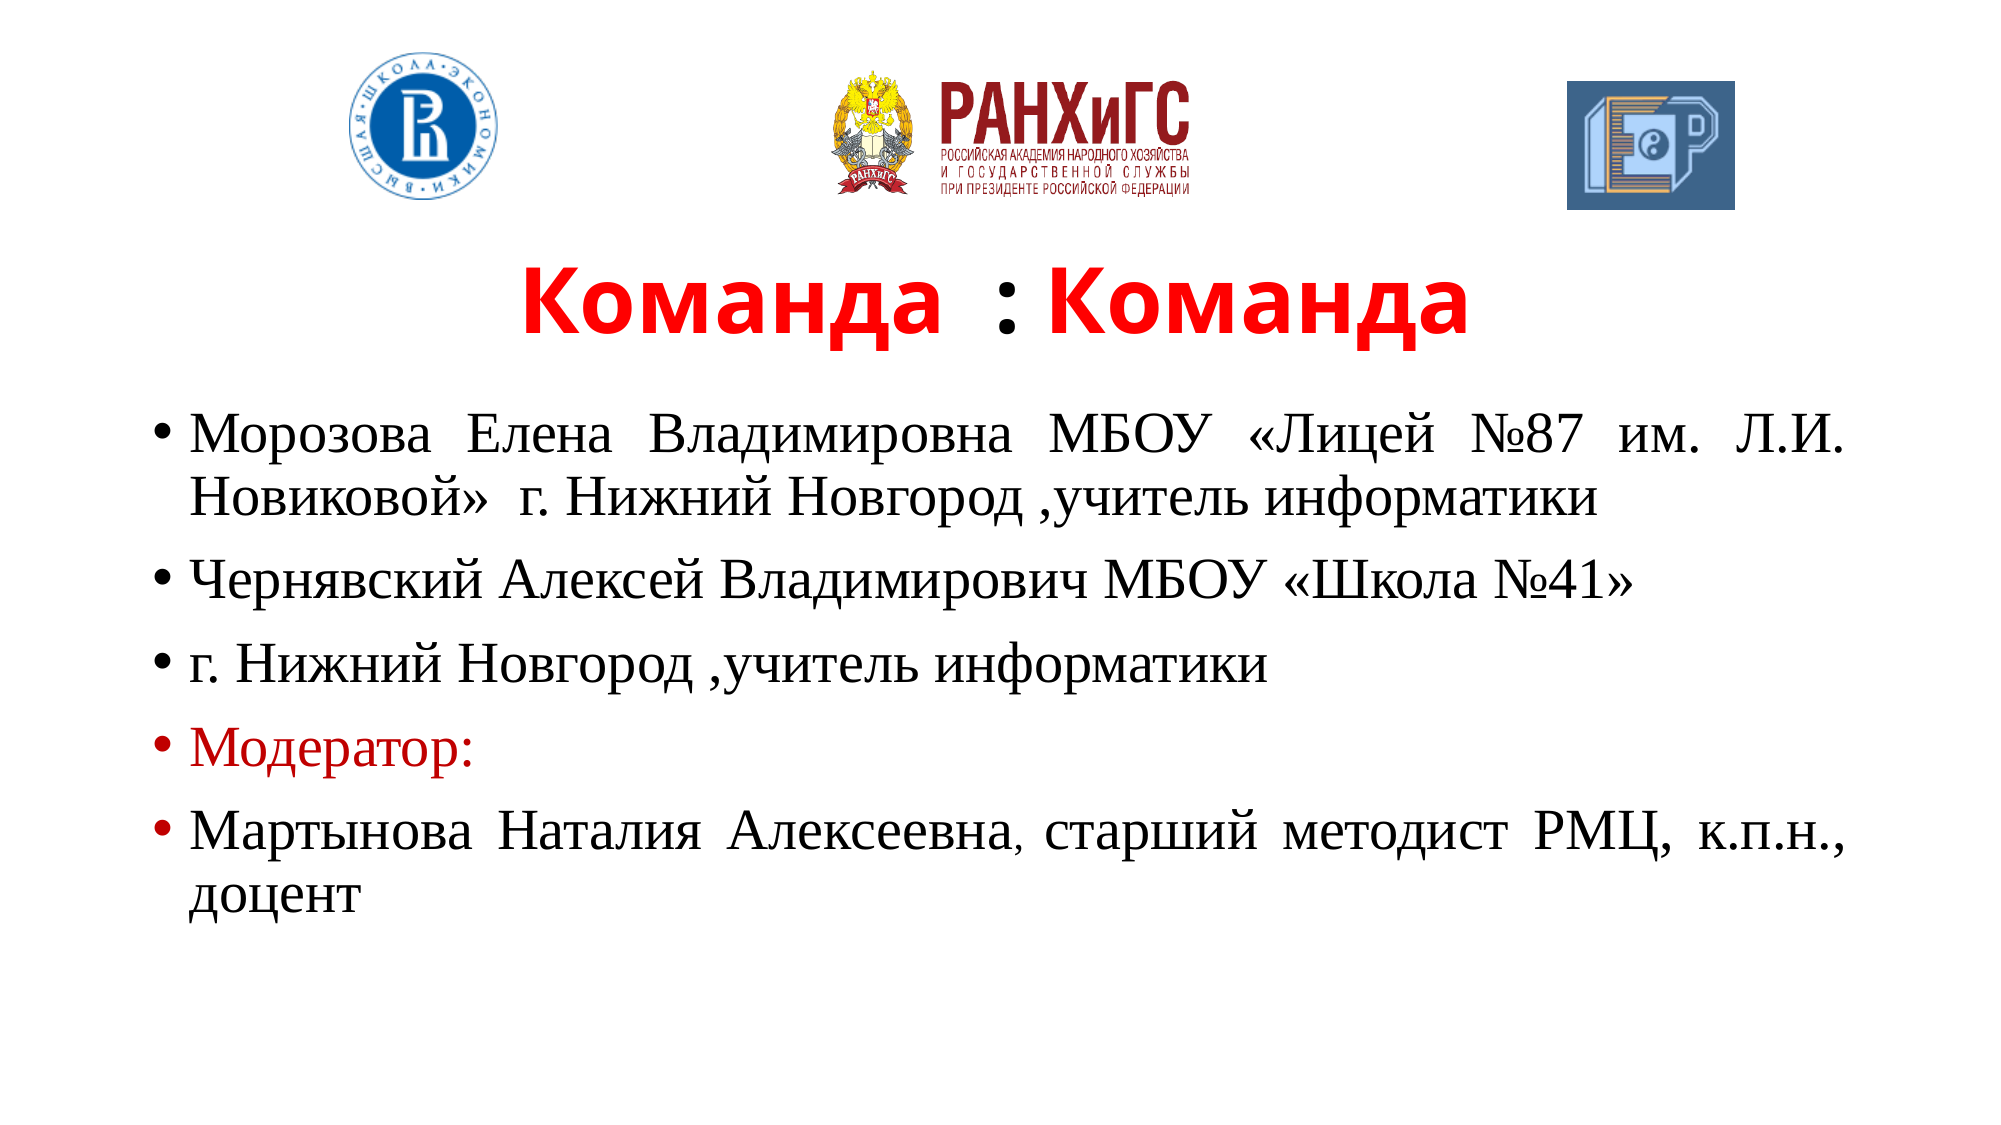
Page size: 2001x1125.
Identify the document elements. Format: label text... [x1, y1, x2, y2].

picture [824, 62, 1200, 206]
picture [1567, 81, 1735, 211]
text_box Морозова Елена Владимировна МБОУ «Лицей №87 им. Л.И. Новиковой» г. Нижний Новгород ,учитель информатики Чернявский Алексей Владимирович МБОУ «Школа №41» г. Нижний Новгород ,учитель информатики Модератор: Мартынова Наталия Алексеевна, старший методист РМЦ, к.п.н., доцент [137, 394, 1863, 1013]
text_box Команда : Команда [133, 240, 1859, 368]
picture [349, 52, 498, 201]
